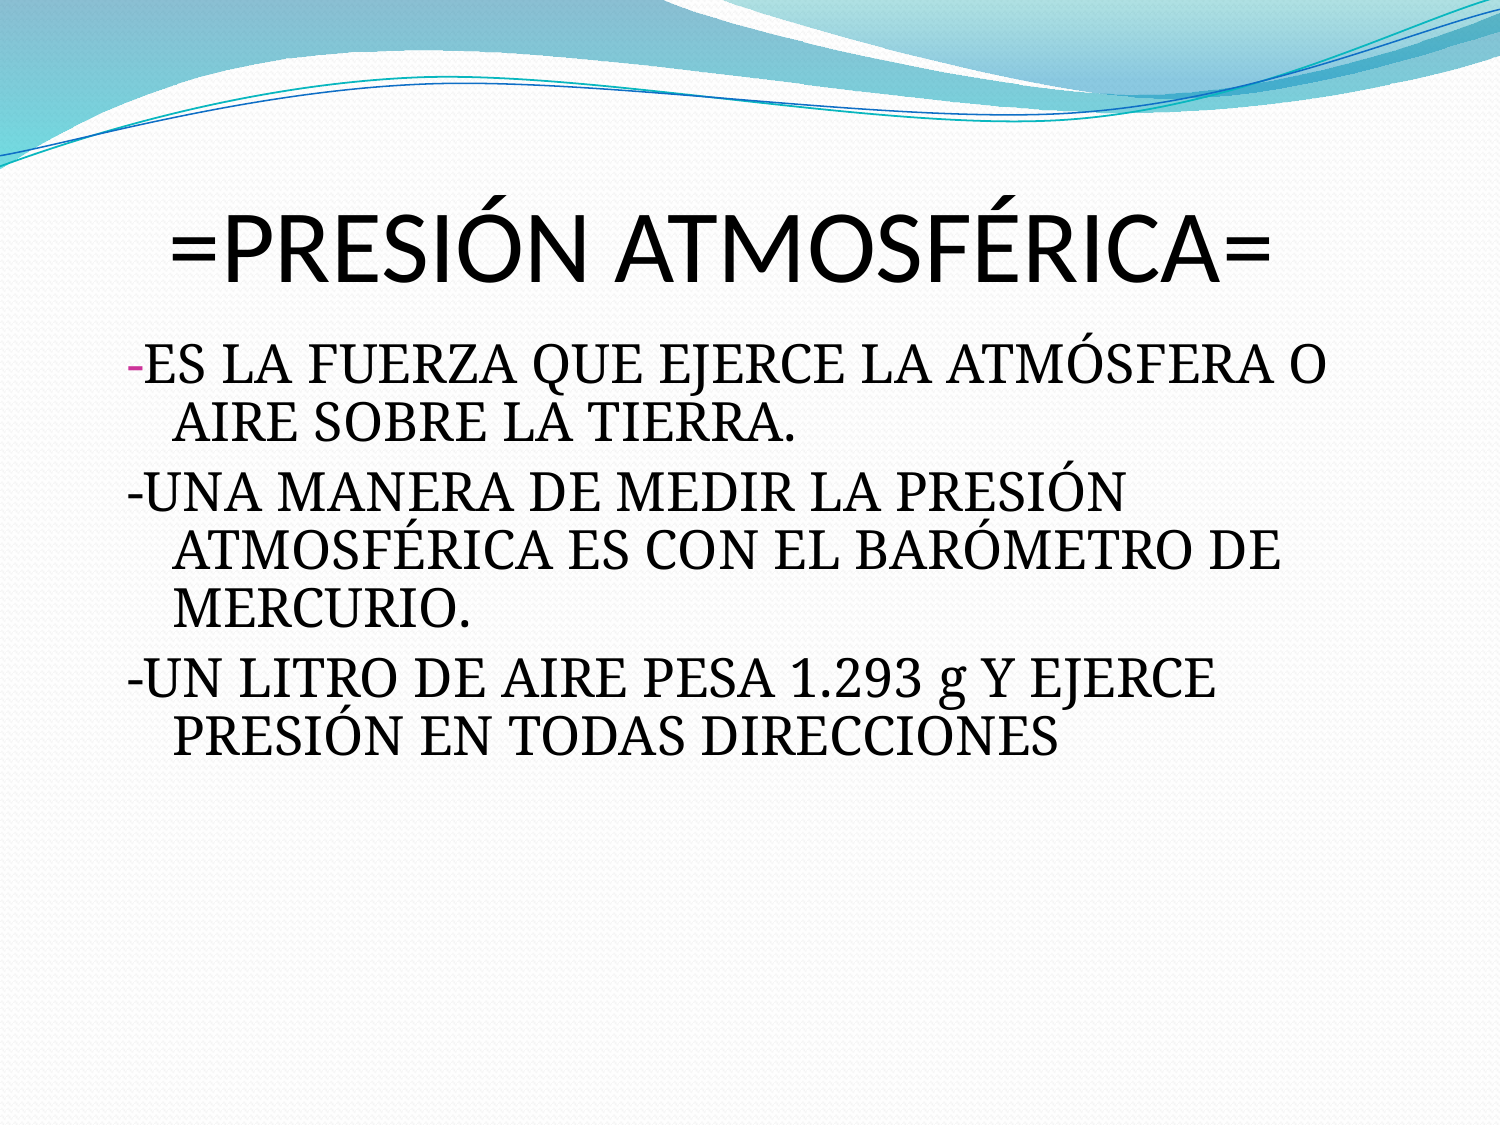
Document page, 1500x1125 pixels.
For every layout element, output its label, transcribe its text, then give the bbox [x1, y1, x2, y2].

list -ES LA FUERZA QUE EJERCE LA ATMÓSFERA O AIRE SOBRE LA TIERRA. -UNA MANERA DE MEDIR LA PRESIÓN ATMOSFÉRICA ES CON EL BARÓMETRO DE MERCURIO. -UN LITRO DE AIRE PESA 1.293 g Y EJERCE PRESIÓN EN TODAS DIRECCIONES [112, 329, 1388, 989]
title =PRESIÓN ATMOSFÉRICA= [75, 115, 1425, 303]
